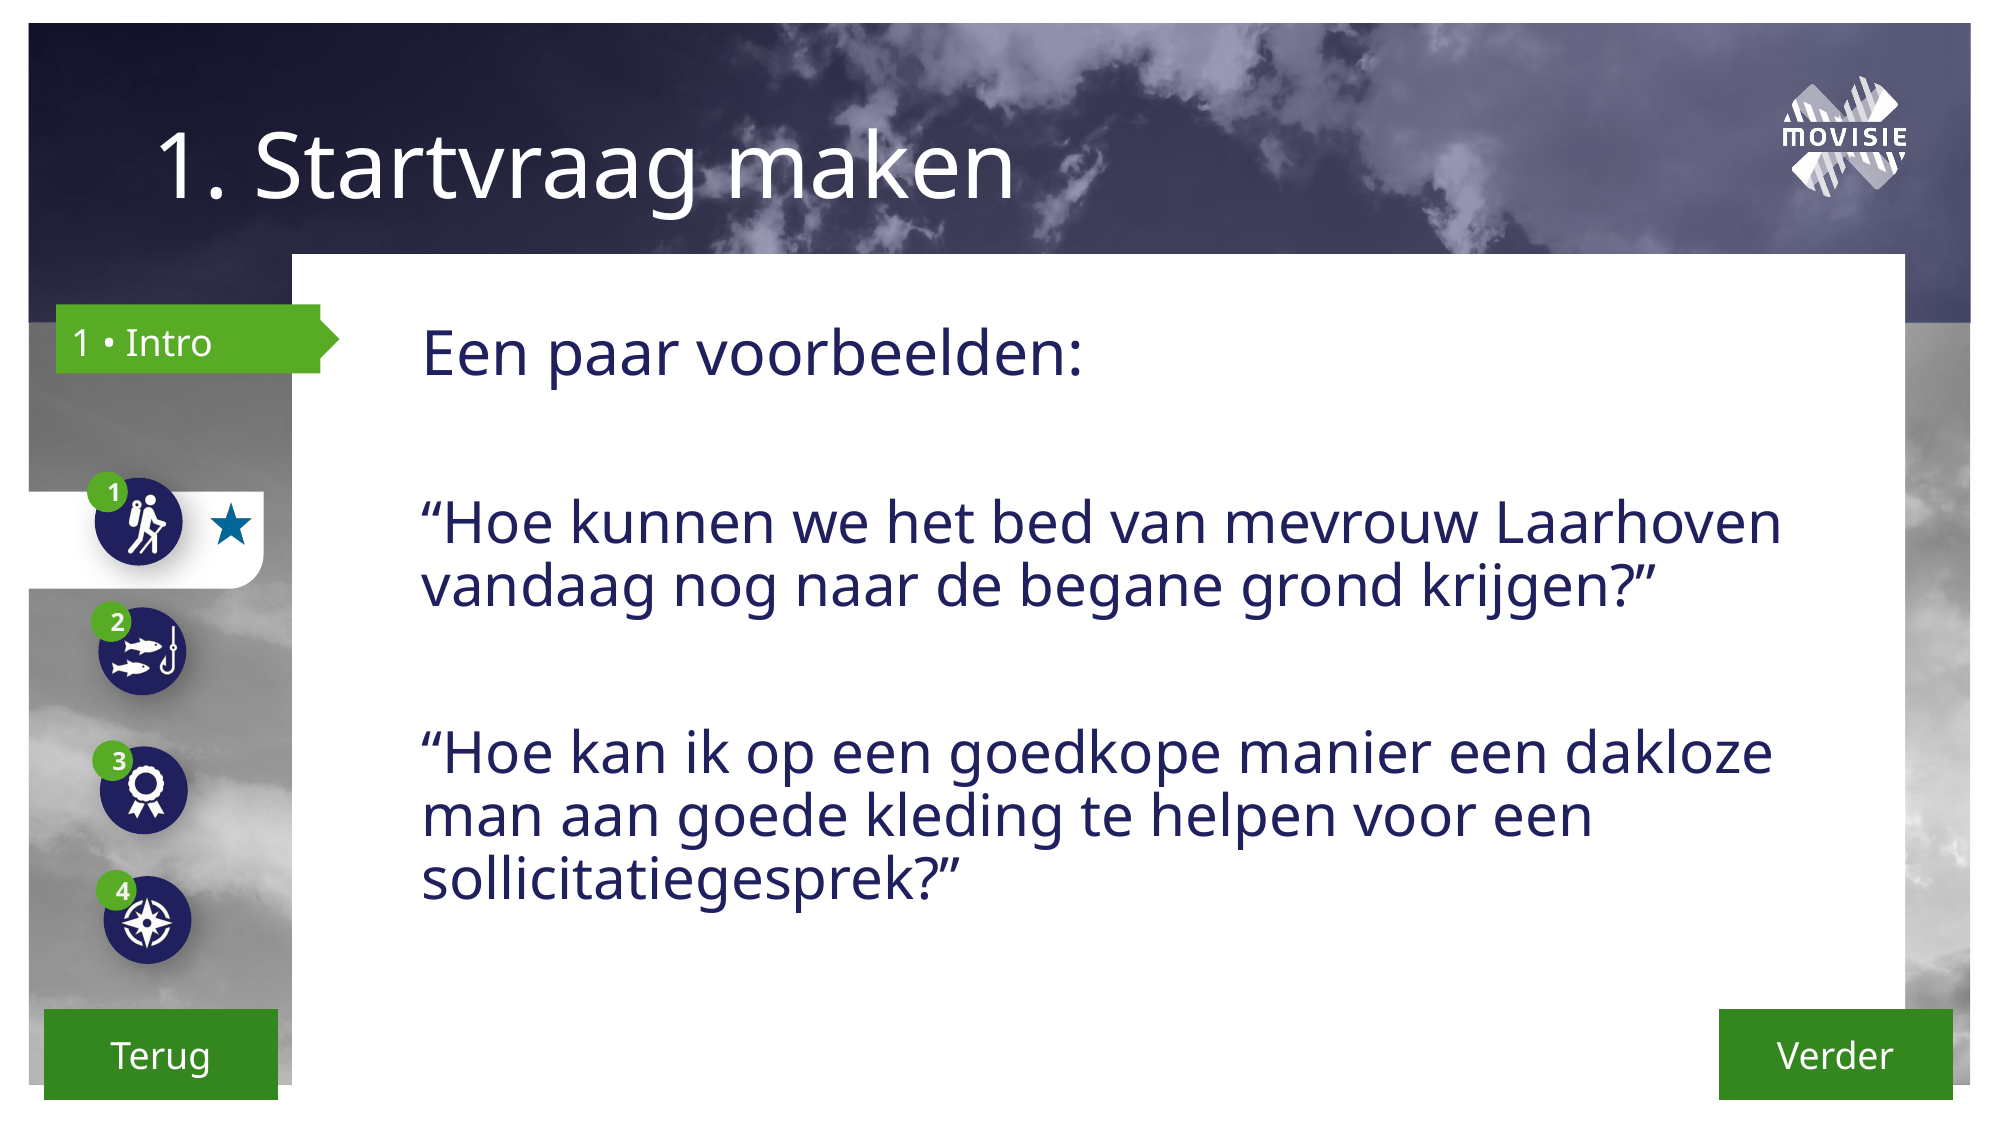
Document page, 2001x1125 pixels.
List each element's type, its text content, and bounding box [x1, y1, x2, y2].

text_box [4, 732, 270, 849]
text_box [91, 739, 185, 832]
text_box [86, 471, 180, 563]
text_box [160, 582, 252, 590]
picture [1863, 76, 1906, 197]
text_box [8, 857, 273, 974]
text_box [95, 869, 189, 962]
text_box 1 • Intro [56, 314, 317, 374]
text_box [23, 582, 132, 590]
title 1. Startvraag maken [137, 59, 1863, 278]
text_box [0, 603, 266, 720]
text_box [5, 465, 270, 582]
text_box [90, 600, 184, 693]
list Een paar voorbeelden: “Hoe kunnen we het bed van mevrouw Laarhoven vandaag nog naar de begane grond krijgen?” “Hoe kan ik op een goedkope manier een dakloze man aan goede kleding te helpen voor een sollicitatiegesprek?” [406, 314, 1833, 959]
picture [205, 498, 257, 549]
